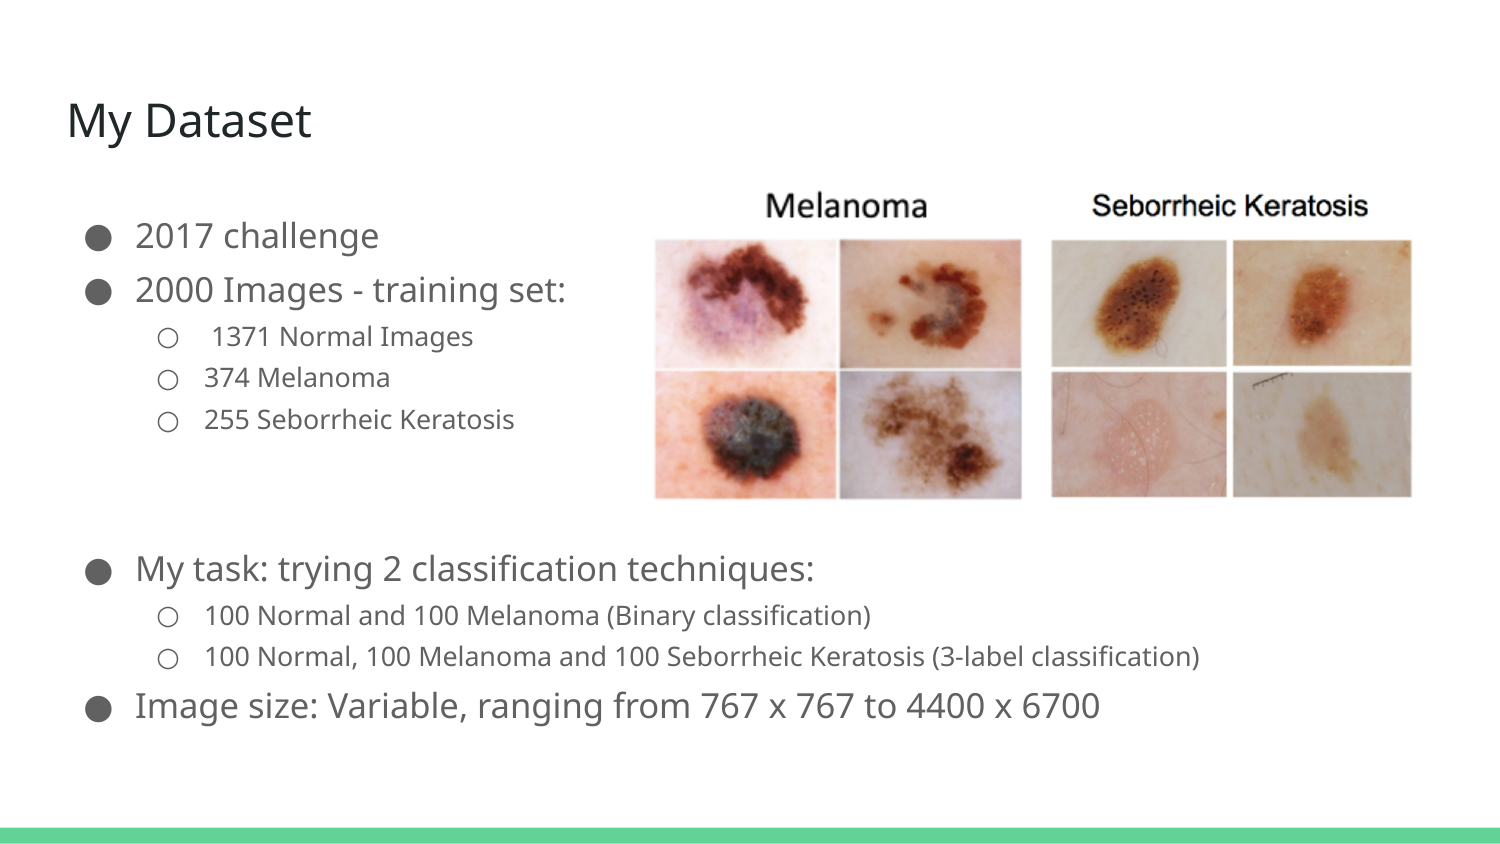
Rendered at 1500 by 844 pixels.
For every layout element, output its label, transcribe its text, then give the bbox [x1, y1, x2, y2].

title My Dataset [51, 72, 1449, 167]
picture [611, 166, 1422, 530]
list 2017 challenge 2000 Images - training set: 1371 Normal Images 374 Melanoma 255 Seborrheic Keratosis My task: trying 2 classification techniques: 100 Normal and 100 Melanoma (Binary classification) 100 Normal, 100 Melanoma and 100 Seborrheic Keratosis (3-label classification) Image size: Variable, ranging from 767 x 767 to 4400 x 6700 [51, 189, 1449, 750]
